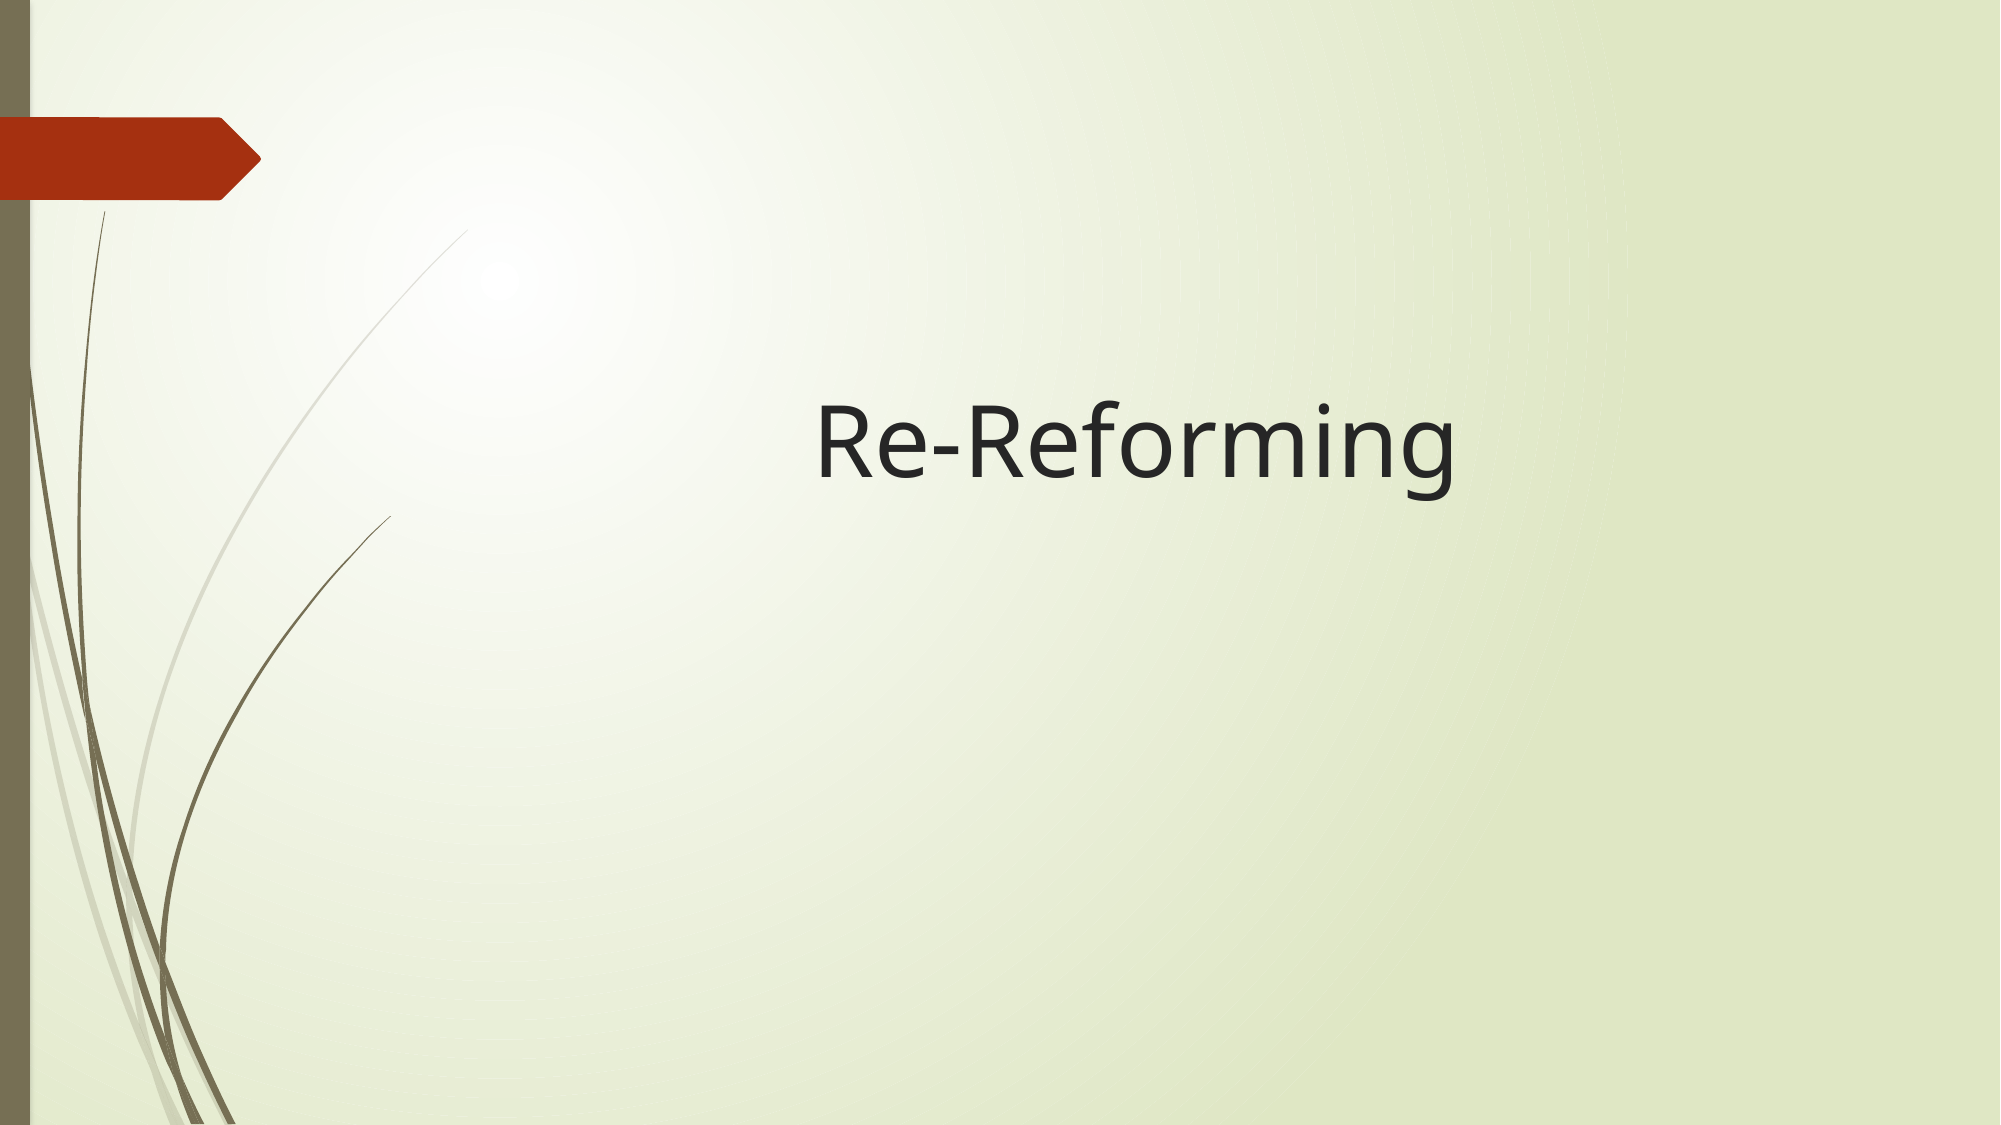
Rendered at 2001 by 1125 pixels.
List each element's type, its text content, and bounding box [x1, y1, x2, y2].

title Re-Reforming [405, 370, 1868, 581]
